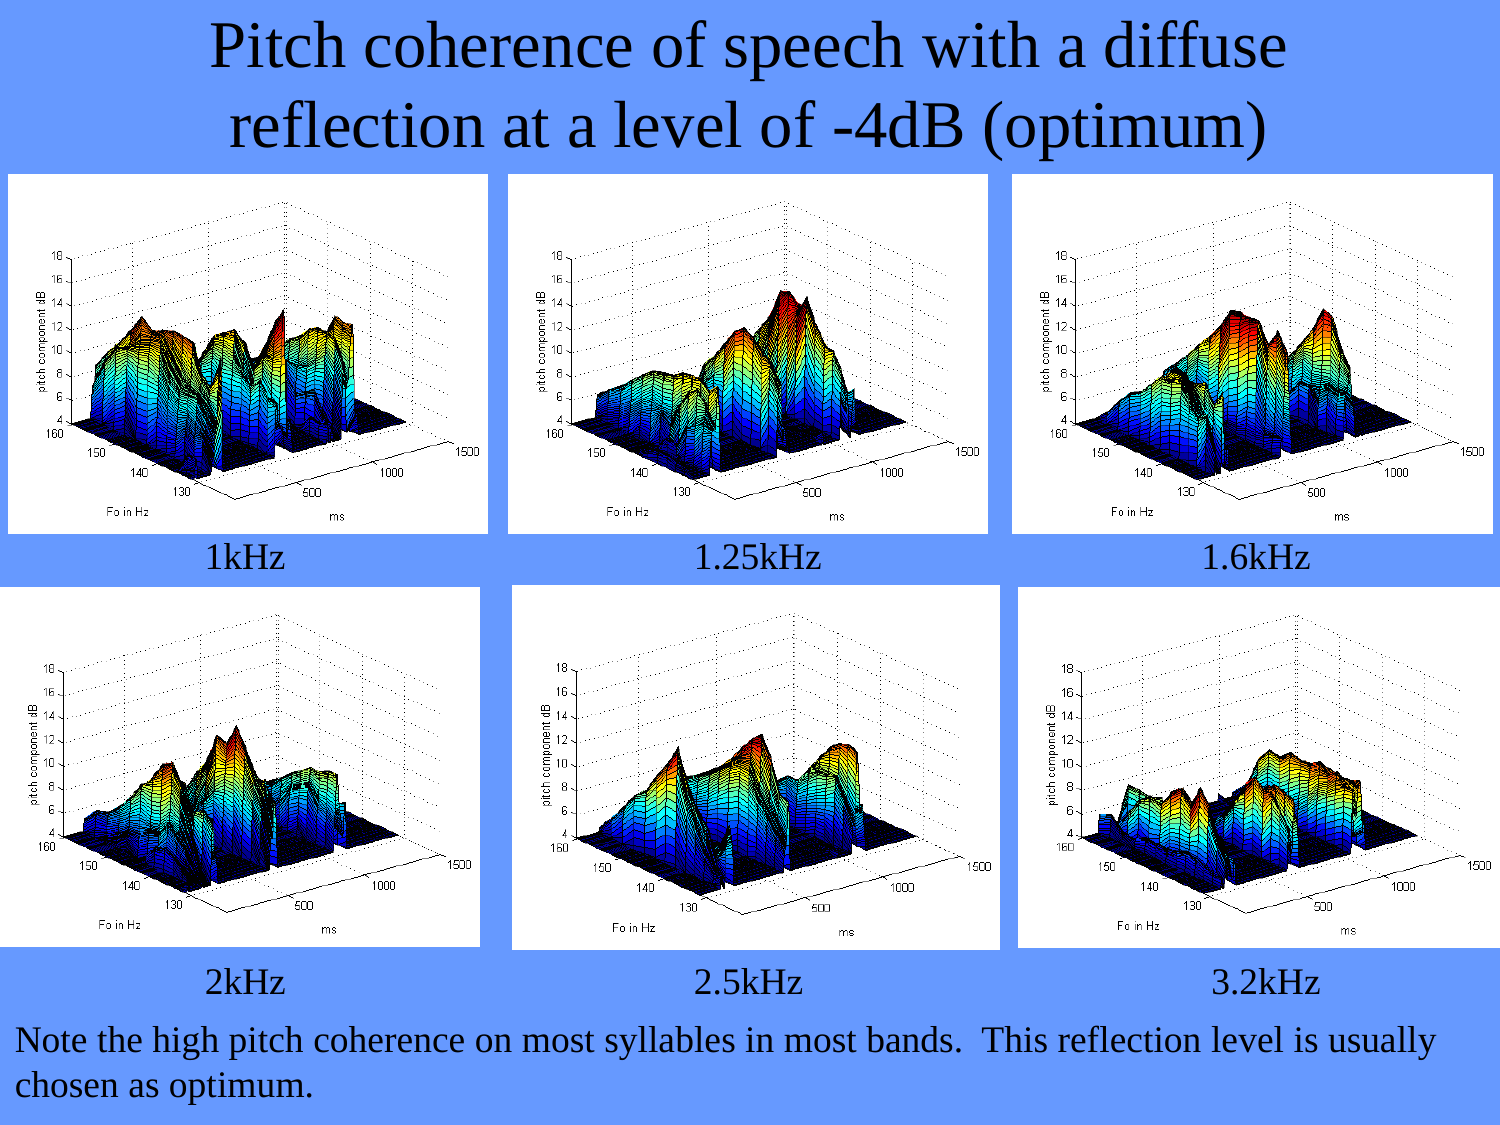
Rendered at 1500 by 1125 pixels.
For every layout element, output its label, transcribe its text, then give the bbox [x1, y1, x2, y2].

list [0, 587, 480, 947]
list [8, 174, 488, 534]
text_box 2kHz 2.5kHz 3.2kHz Note the high pitch coherence on most syllables in most bands. This reflection level is usually chosen as optimum. [0, 949, 1463, 1113]
text_box 1kHz 1.25kHz 1.6kHz [0, 524, 1500, 585]
picture [1018, 587, 1500, 948]
title Pitch coherence of speech with a diffuse reflection at a level of -4dB (optimum) [75, 0, 1425, 175]
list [508, 174, 988, 534]
picture [512, 585, 1000, 950]
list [1012, 174, 1493, 534]
